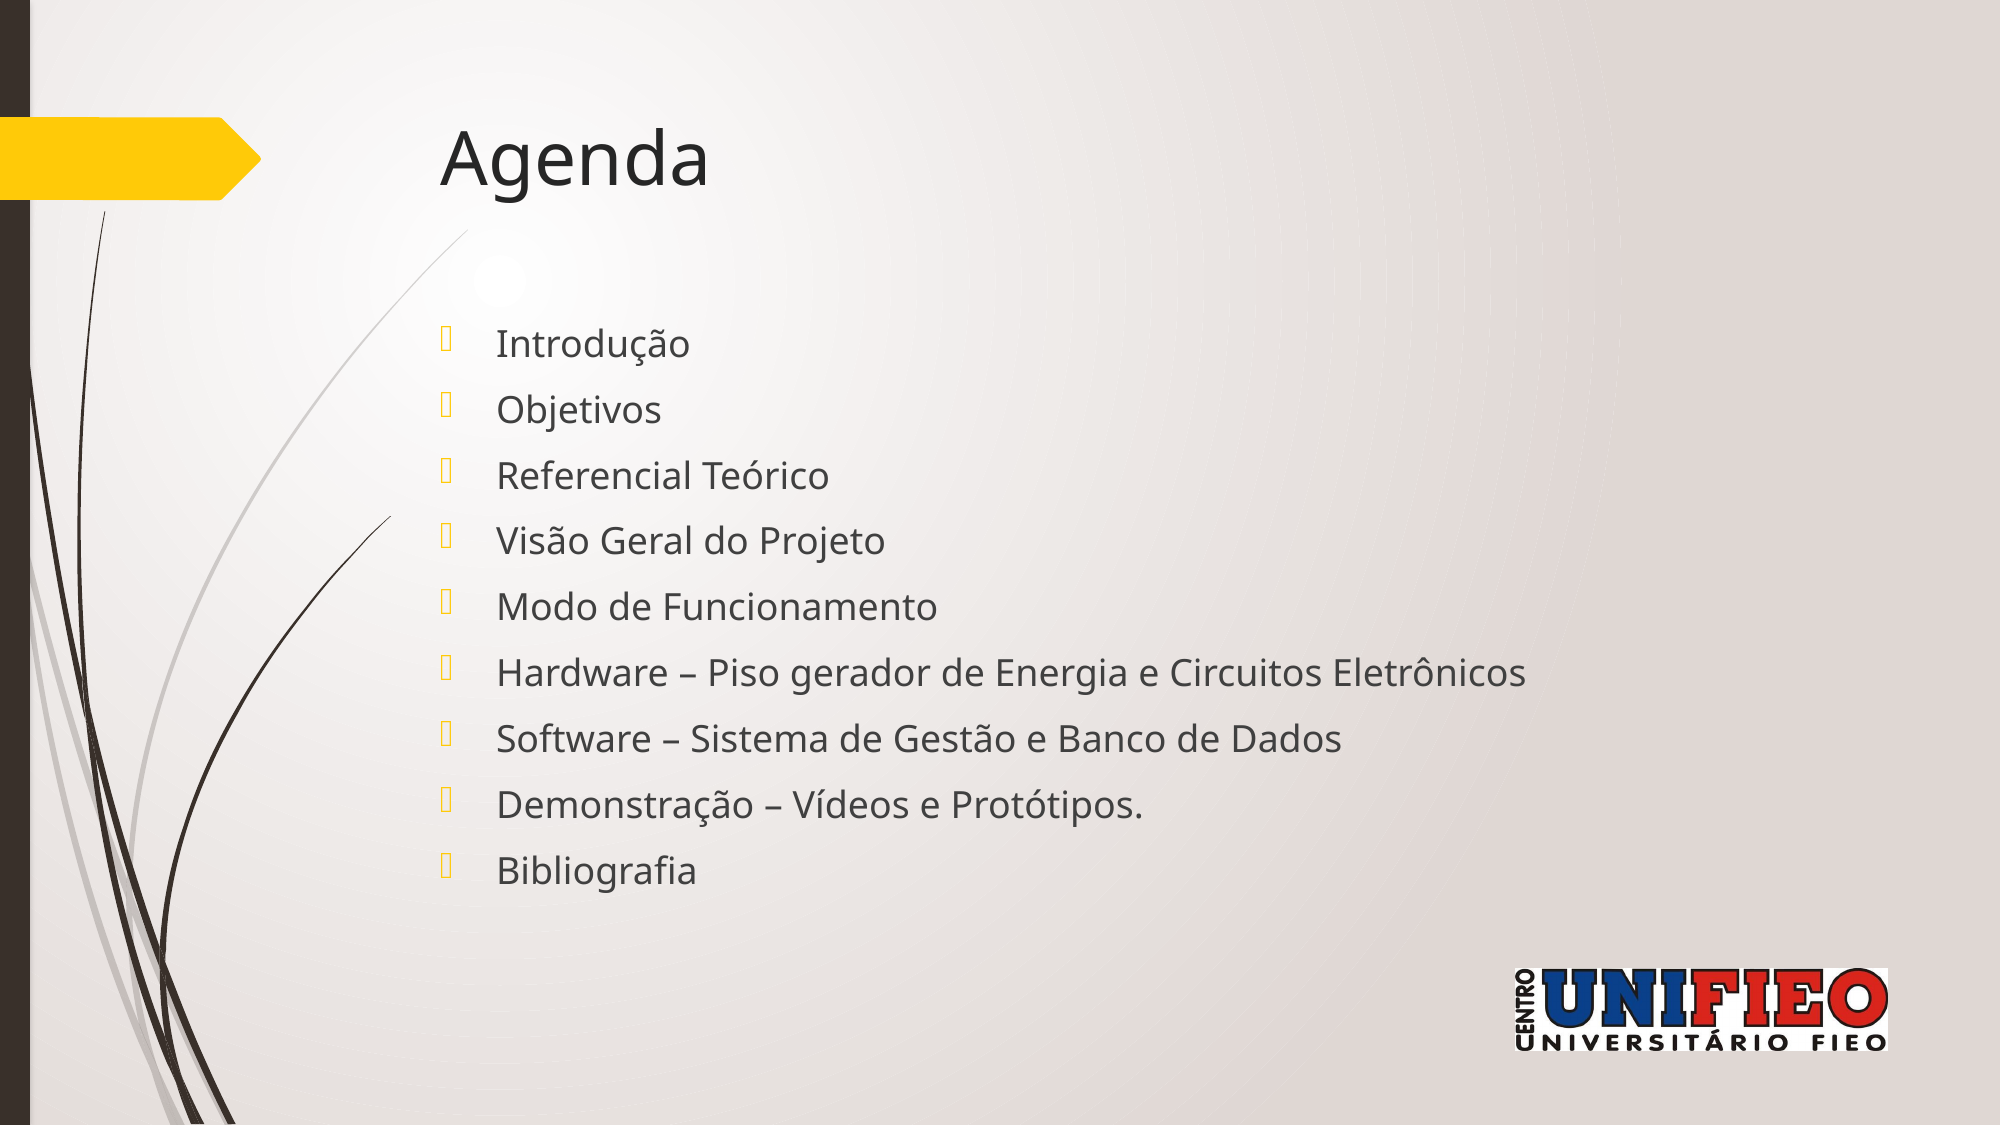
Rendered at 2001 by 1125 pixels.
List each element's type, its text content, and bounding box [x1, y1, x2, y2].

picture [1514, 968, 1888, 1051]
list Introdução Objetivos Referencial Teórico Visão Geral do Projeto Modo de Funcionamento Hardware – Piso gerador de Energia e Circuitos Eletrônicos Software – Sistema de Gestão e Banco de Dados Demonstração – Vídeos e Protótipos. Bibliografia [424, 312, 1888, 933]
title Agenda [425, 102, 1888, 312]
